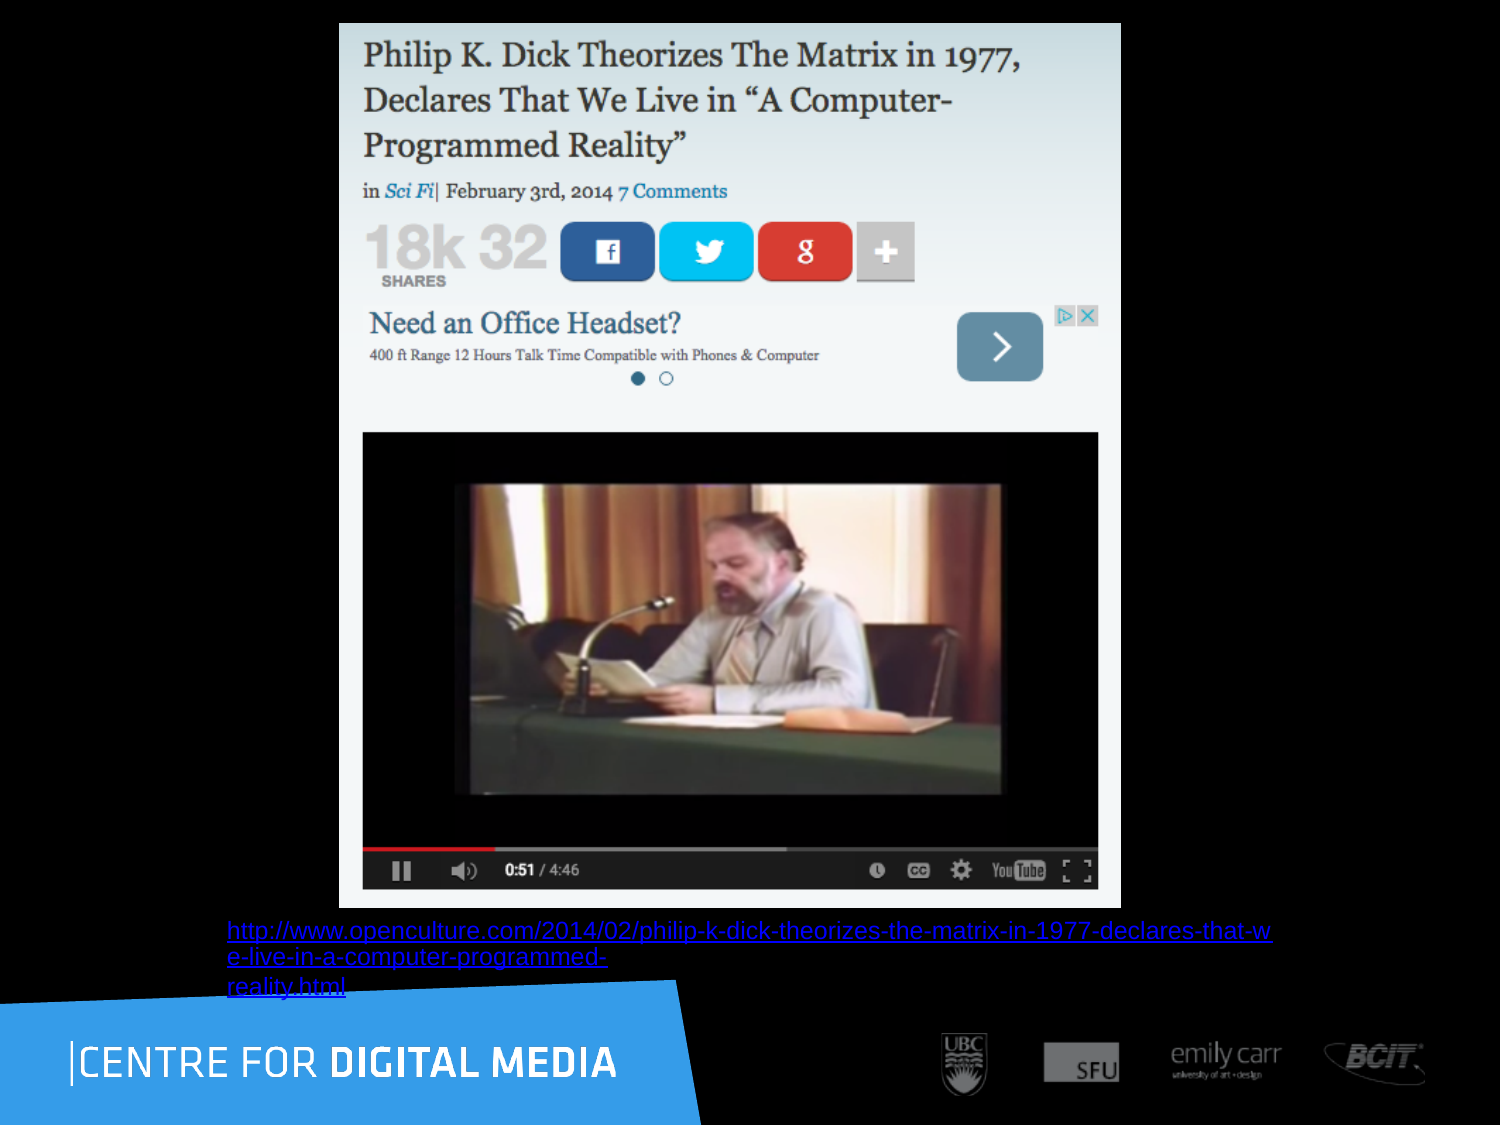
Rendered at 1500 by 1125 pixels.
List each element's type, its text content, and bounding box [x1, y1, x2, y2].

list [331, 23, 1123, 909]
text_box http://www.openculture.com/2014/02/philip-k-dick-theorizes-the-matrix-in-1977-declares-that-we-live-in-a-computer-programmed-reality.html [212, 907, 1297, 1028]
